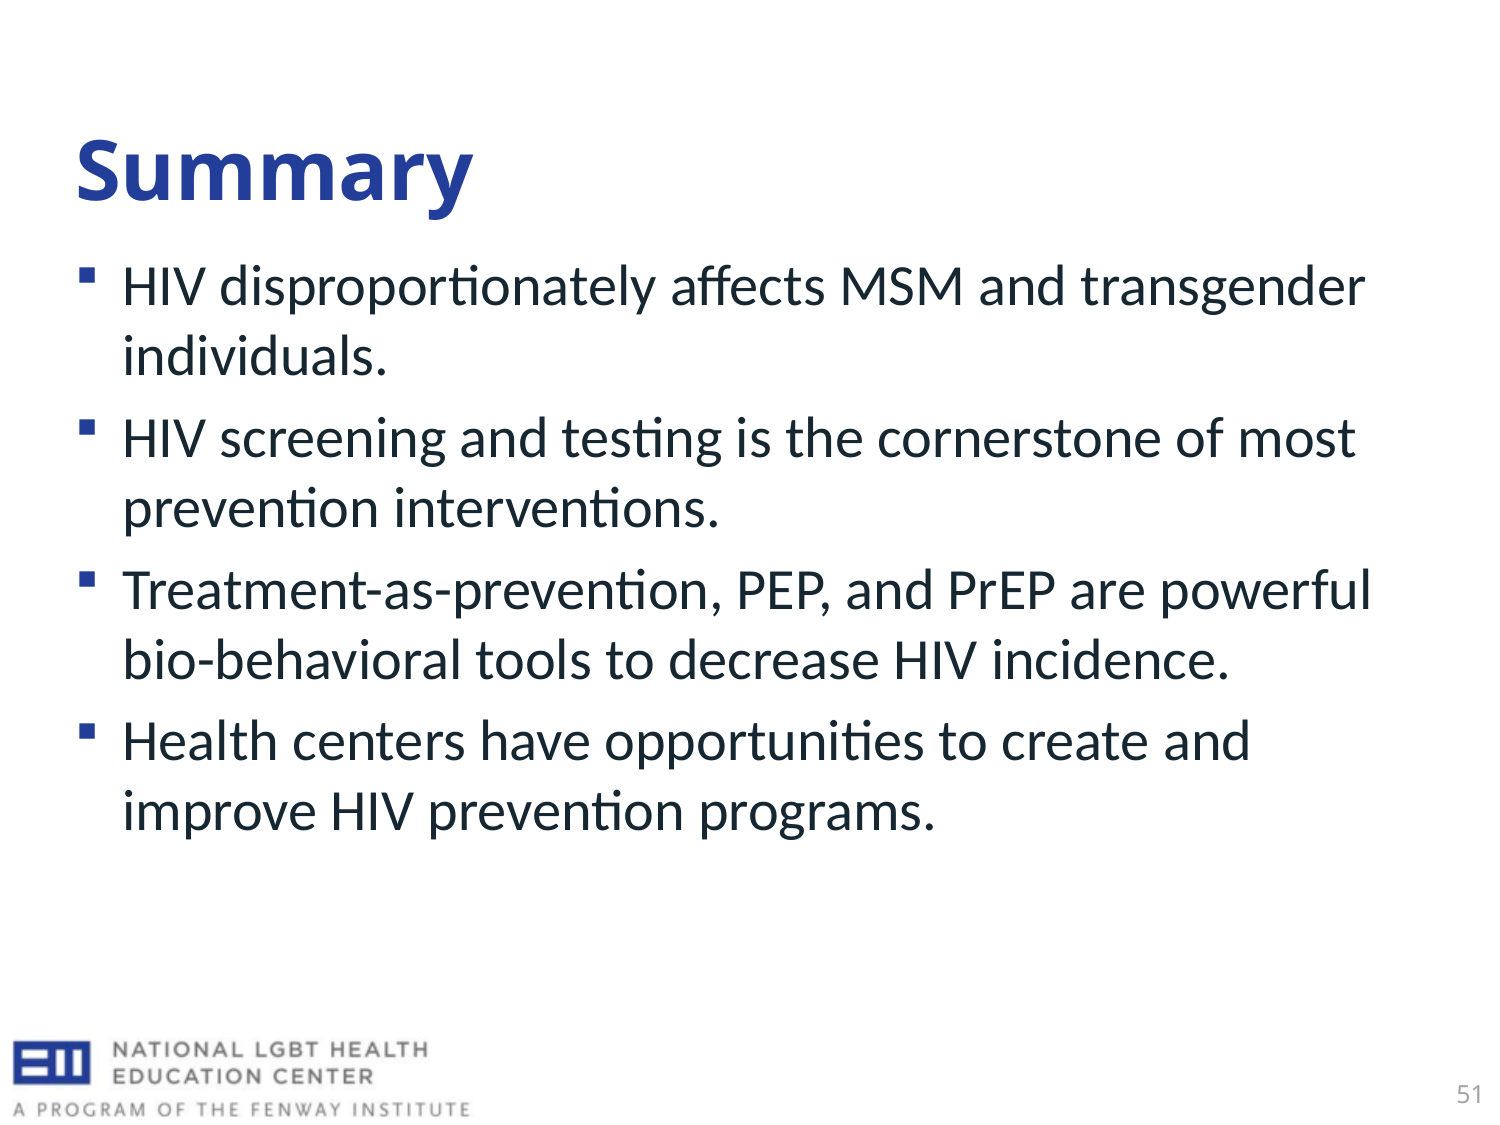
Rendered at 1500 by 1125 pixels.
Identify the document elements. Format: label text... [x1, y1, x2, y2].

title Summary [75, 37, 1425, 224]
picture [12, 1037, 475, 1123]
list HIV disproportionately affects MSM and transgender individuals. HIV screening and testing is the cornerstone of most prevention interventions. Treatment-as-prevention, PEP, and PrEP are powerful bio-behavioral tools to decrease HIV incidence. Health centers have opportunities to create and improve HIV prevention programs. [74, 224, 1426, 1013]
slide_number 51 [1149, 1065, 1500, 1125]
